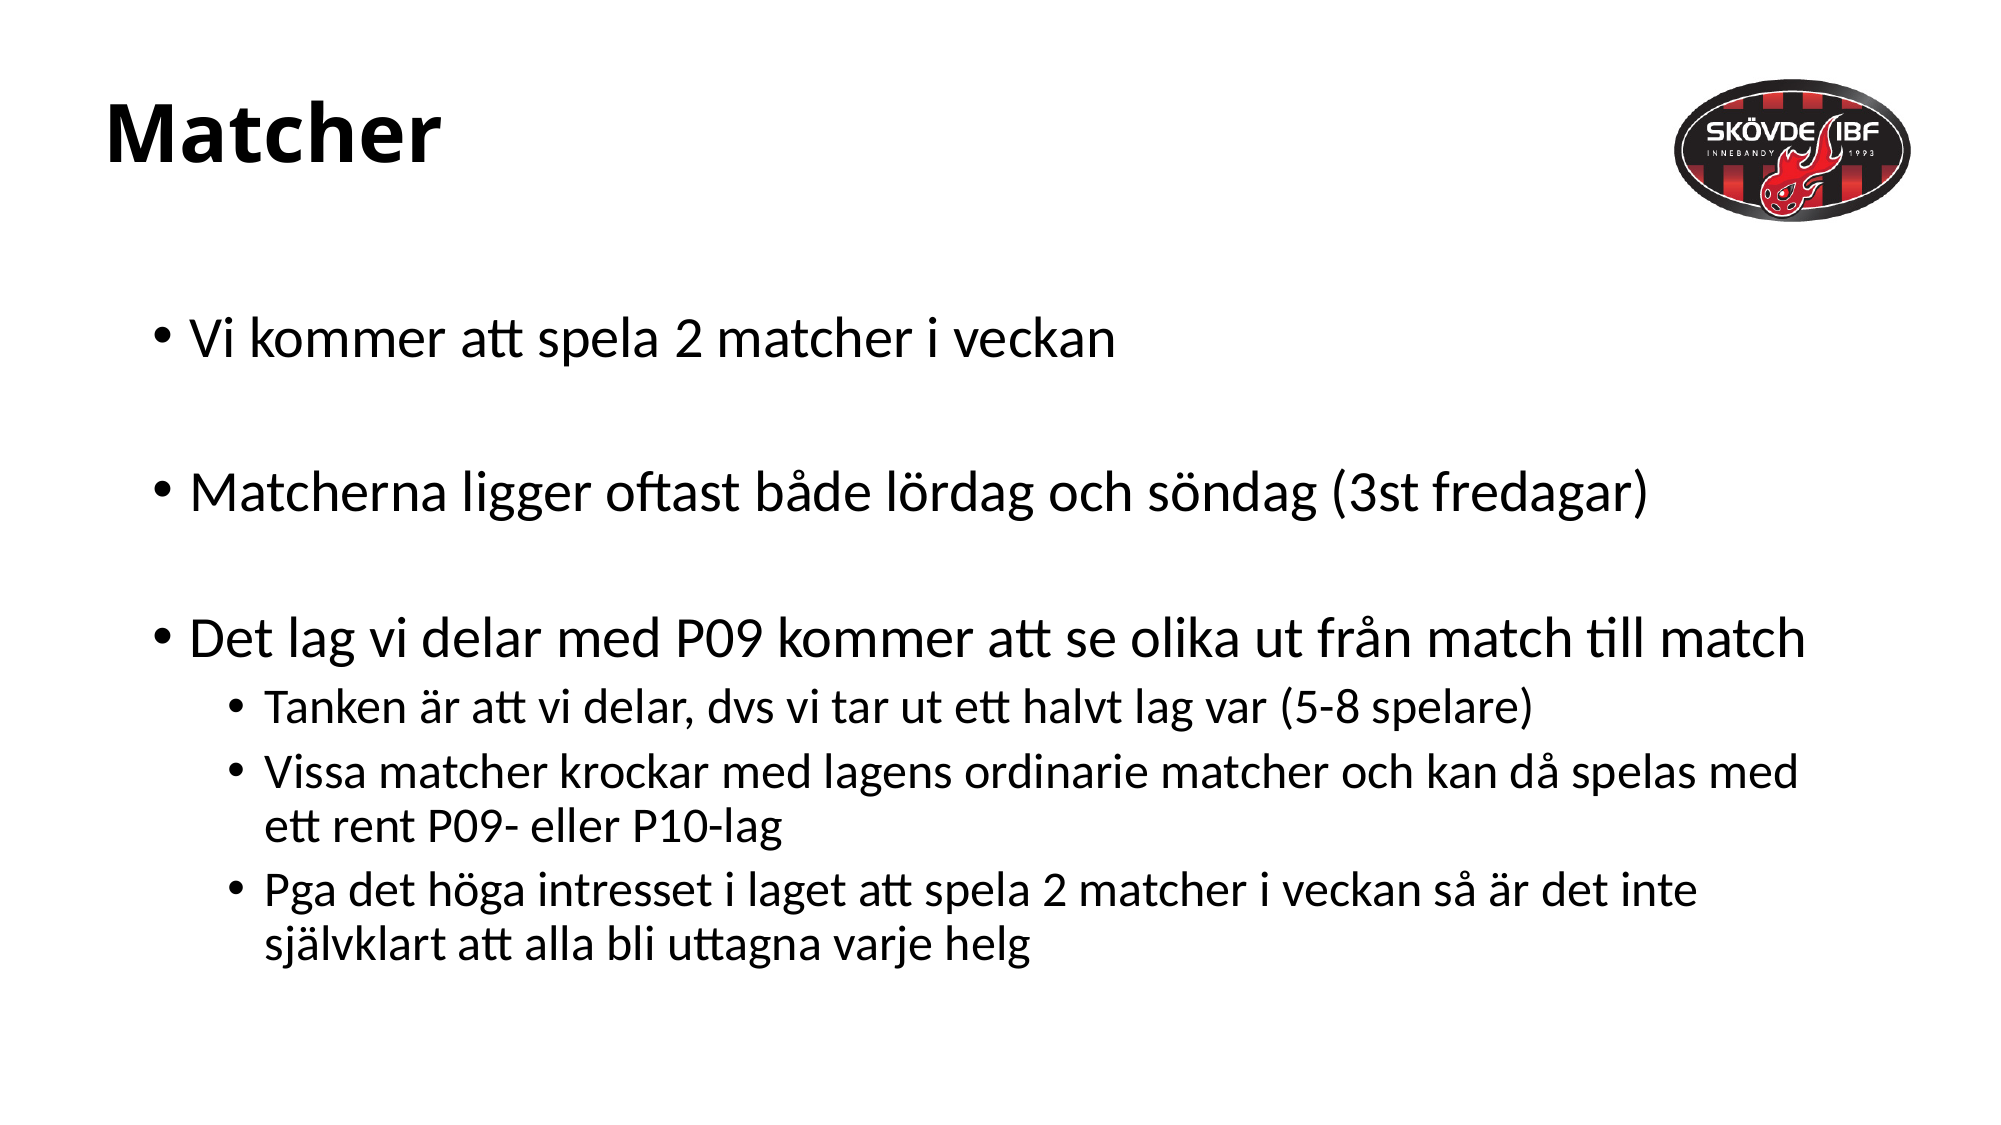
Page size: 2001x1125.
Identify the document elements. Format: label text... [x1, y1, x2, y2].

list Vi kommer att spela 2 matcher i veckan Matcherna ligger oftast både lördag och söndag (3st fredagar) Det lag vi delar med P09 kommer att se olika ut från match till match Tanken är att vi delar, dvs vi tar ut ett halvt lag var (5-8 spelare) Vissa matcher krockar med lagens ordinarie matcher och kan då spelas med ett rent P09- eller P10-lag Pga det höga intresset i laget att spela 2 matcher i veckan så är det inte självklart att alla bli uttagna varje helg [137, 299, 1863, 1014]
picture [1672, 77, 1912, 223]
title Matcher [88, 84, 1657, 276]
